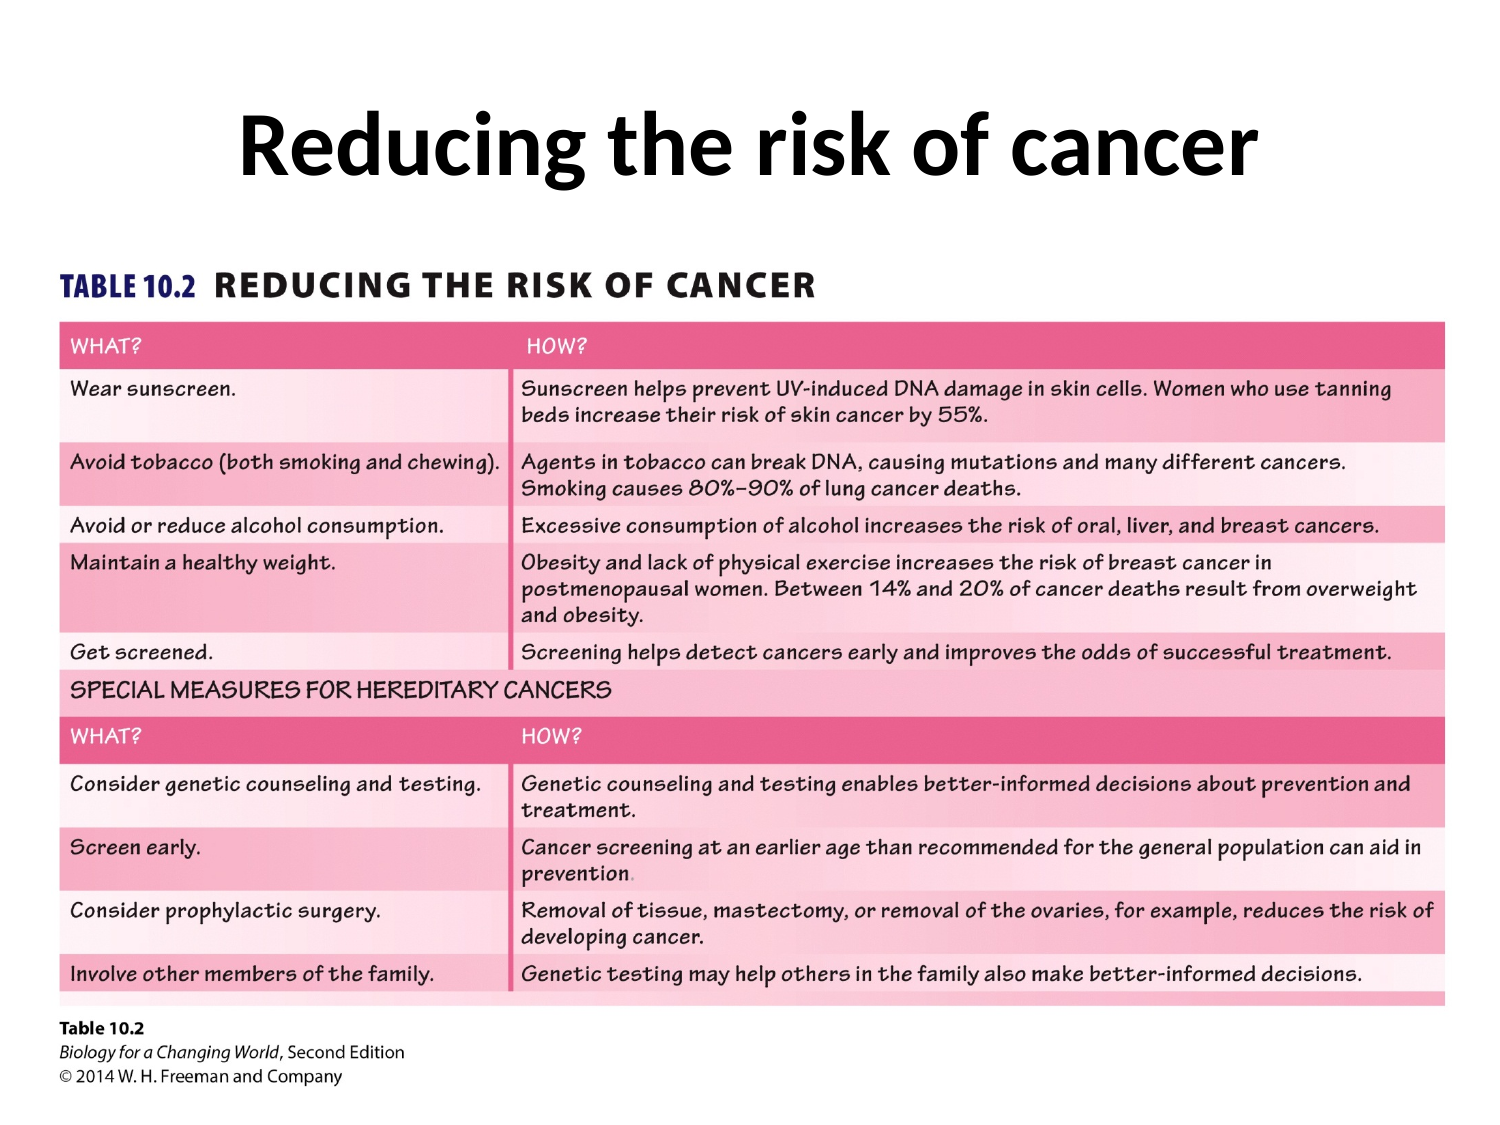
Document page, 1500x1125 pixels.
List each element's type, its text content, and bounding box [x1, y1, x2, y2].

picture [51, 262, 1453, 1089]
title Reducing the risk of cancer [75, 45, 1425, 233]
